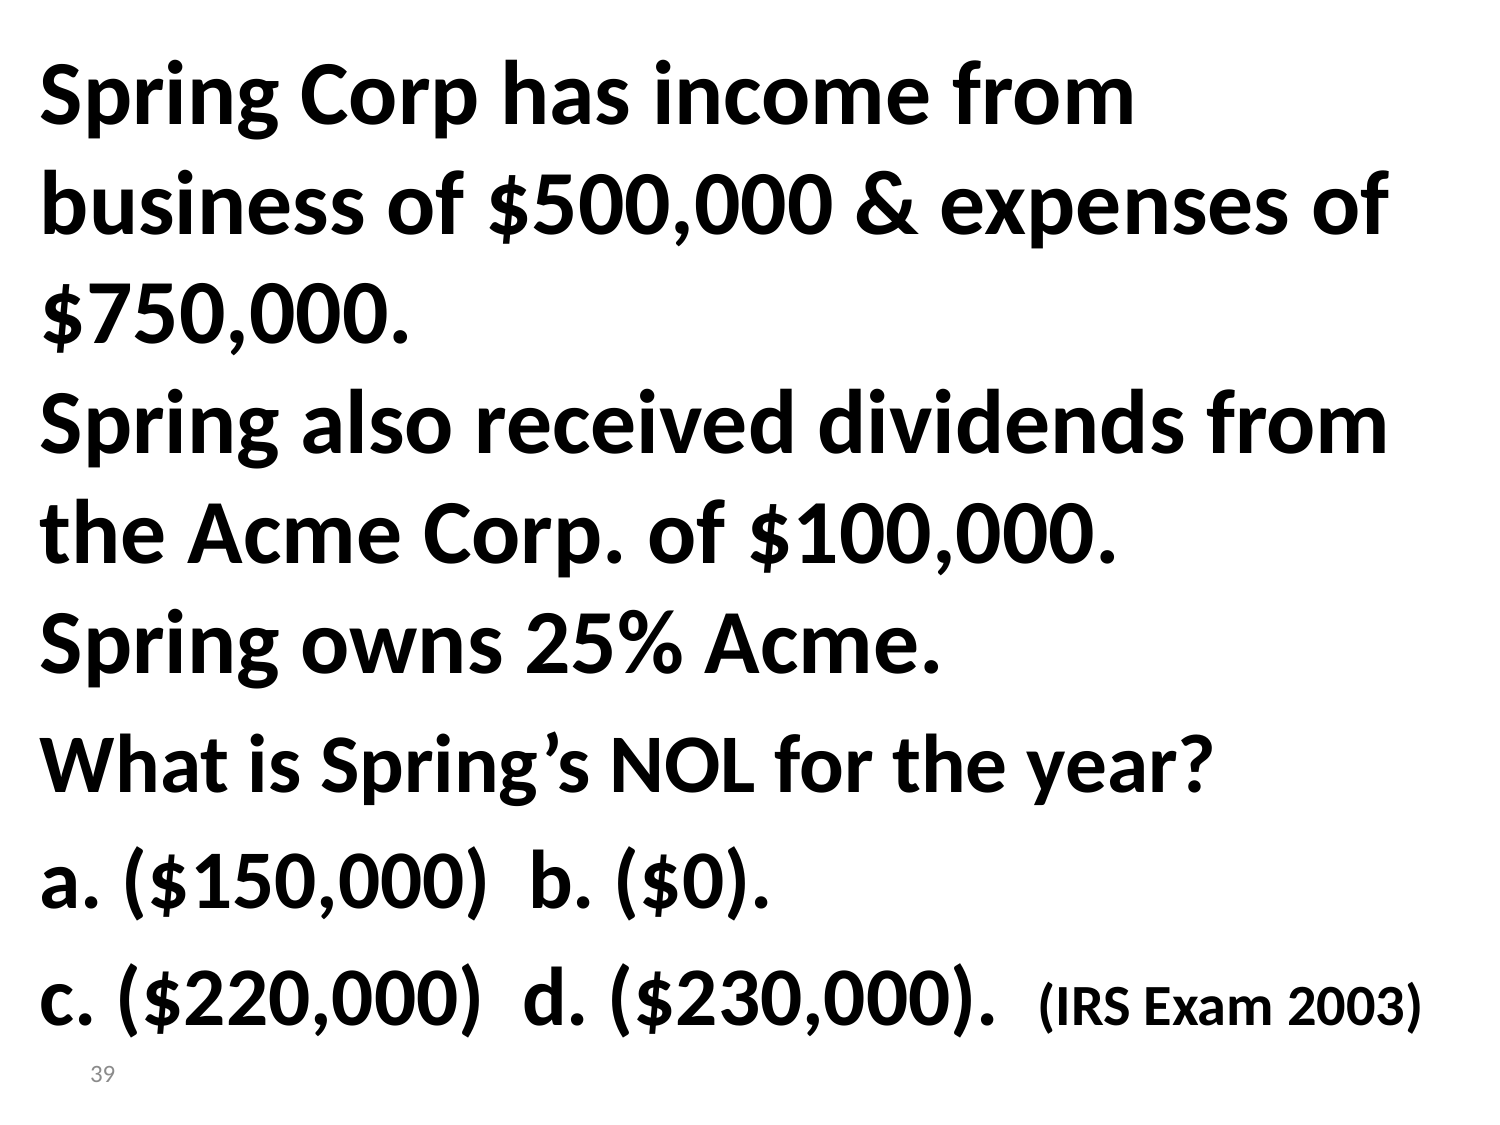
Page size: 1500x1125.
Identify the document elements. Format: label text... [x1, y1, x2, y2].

slide_number 39 [75, 1075, 425, 1103]
list Spring Corp has income from business of $500,000 & expenses of $750,000. Spring also received dividends from the Acme Corp. of $100,000. Spring owns 25% Acme. What is Spring’s NOL for the year? a. ($150,000) b. ($0). c. ($220,000) d. ($230,000). (IRS Exam 2003) [24, 24, 1475, 1075]
